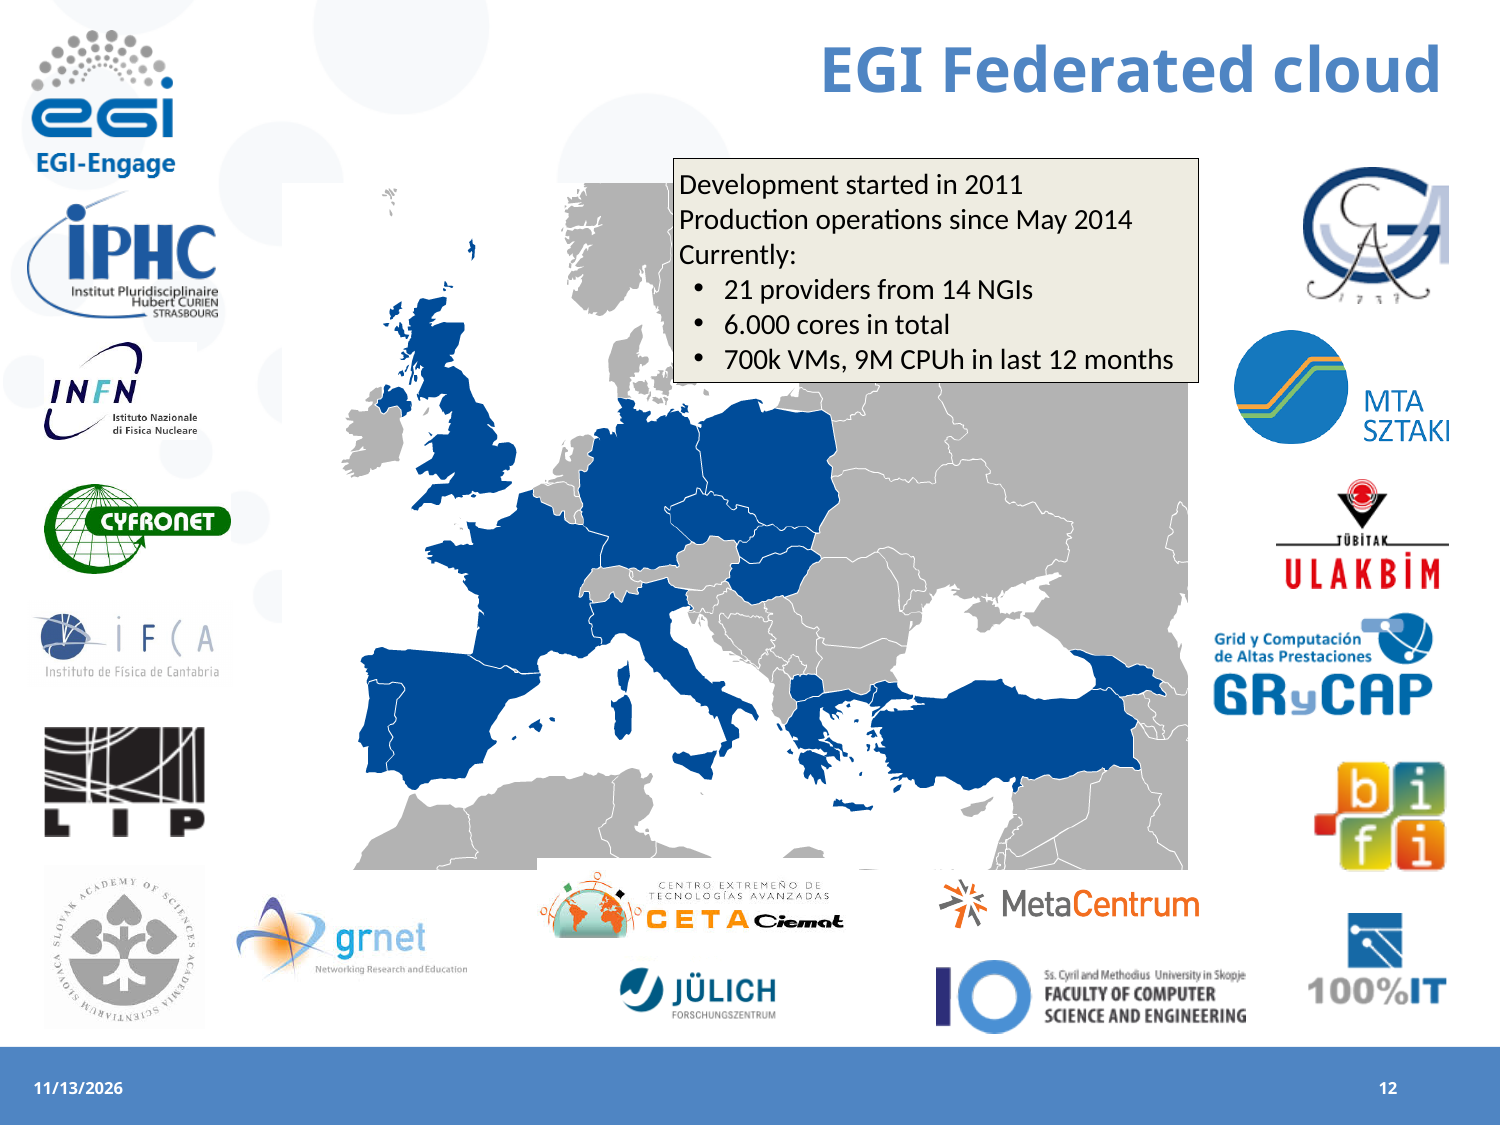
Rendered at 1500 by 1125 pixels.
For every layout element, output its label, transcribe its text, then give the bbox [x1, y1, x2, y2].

picture [1303, 167, 1450, 304]
picture [1276, 478, 1450, 589]
title EGI Federated cloud [253, 0, 1459, 138]
picture [1312, 750, 1450, 887]
picture [938, 879, 1200, 929]
picture [936, 959, 1247, 1034]
picture [1307, 913, 1450, 1008]
picture [578, 956, 802, 1038]
picture [537, 857, 859, 939]
text_box Development started in 2011 Production operations since May 2014 Currently: 21 providers from 14 NGIs 6.000 cores in total 700k VMs, 9M CPUh in last 12 months [673, 158, 1199, 383]
picture [1198, 600, 1450, 733]
picture [3, 0, 1076, 838]
picture [44, 865, 205, 1029]
picture [1234, 330, 1450, 444]
picture [229, 886, 490, 990]
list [282, 183, 1188, 870]
